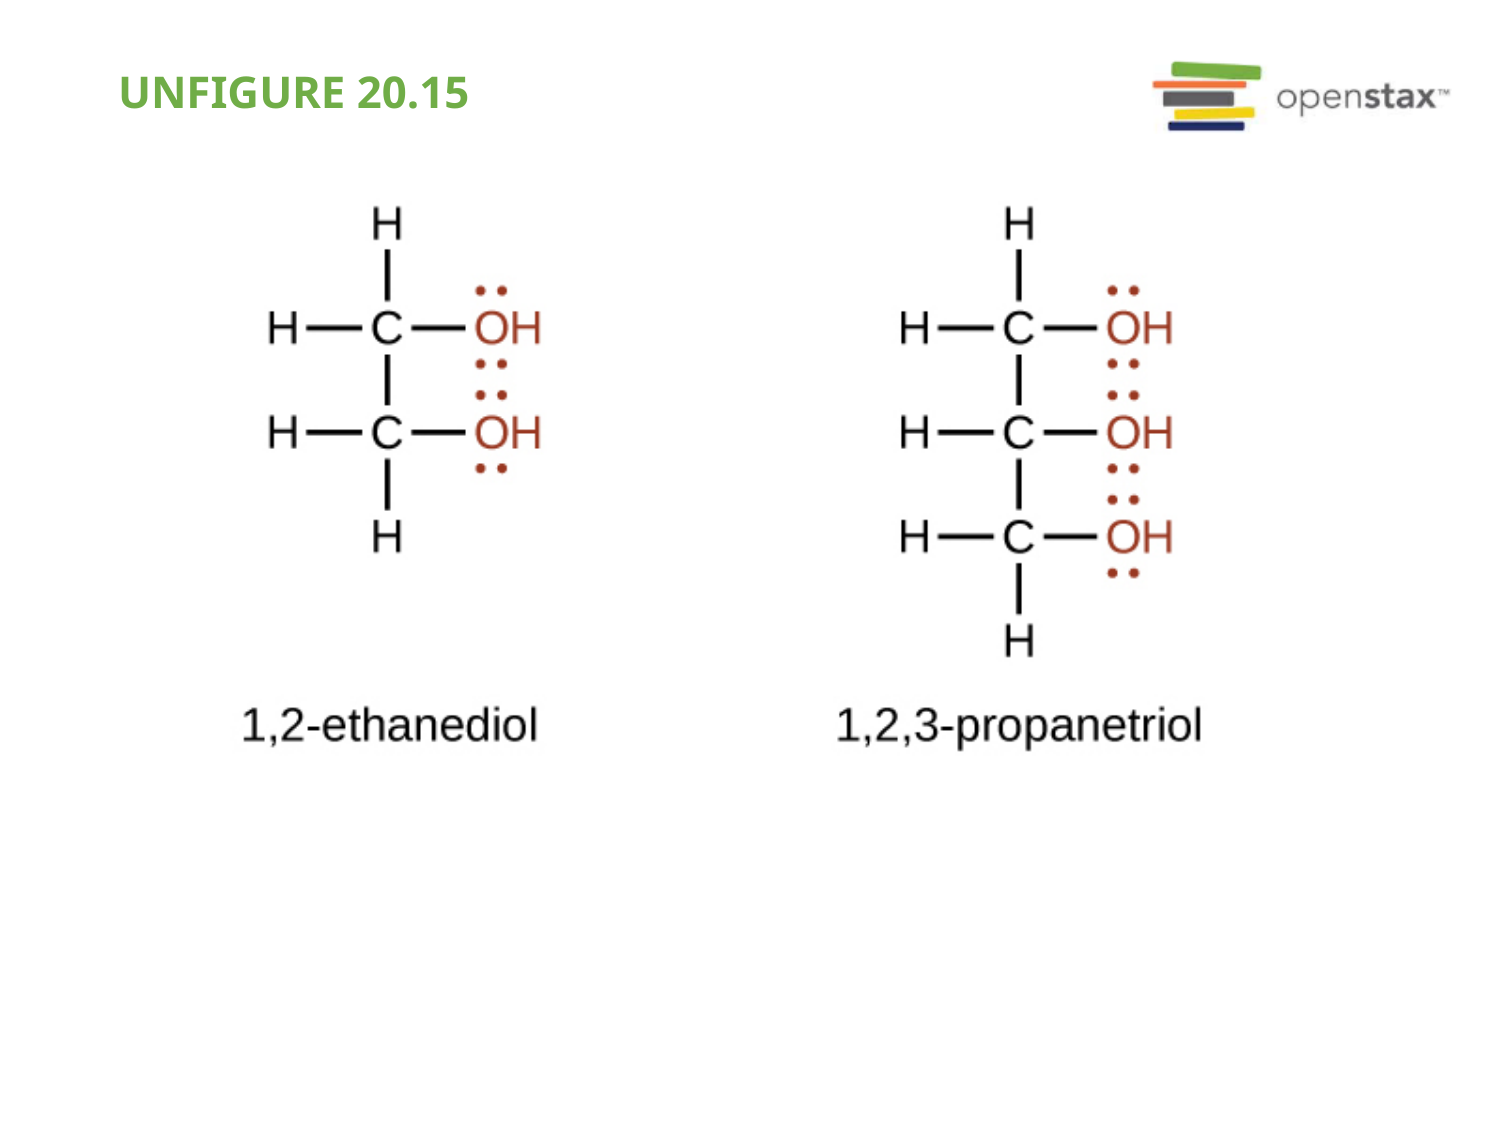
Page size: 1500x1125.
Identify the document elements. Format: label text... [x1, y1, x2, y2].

picture [1151, 59, 1452, 134]
title UNFIGURE 20.15 [103, 59, 1397, 130]
picture [74, 184, 1398, 759]
